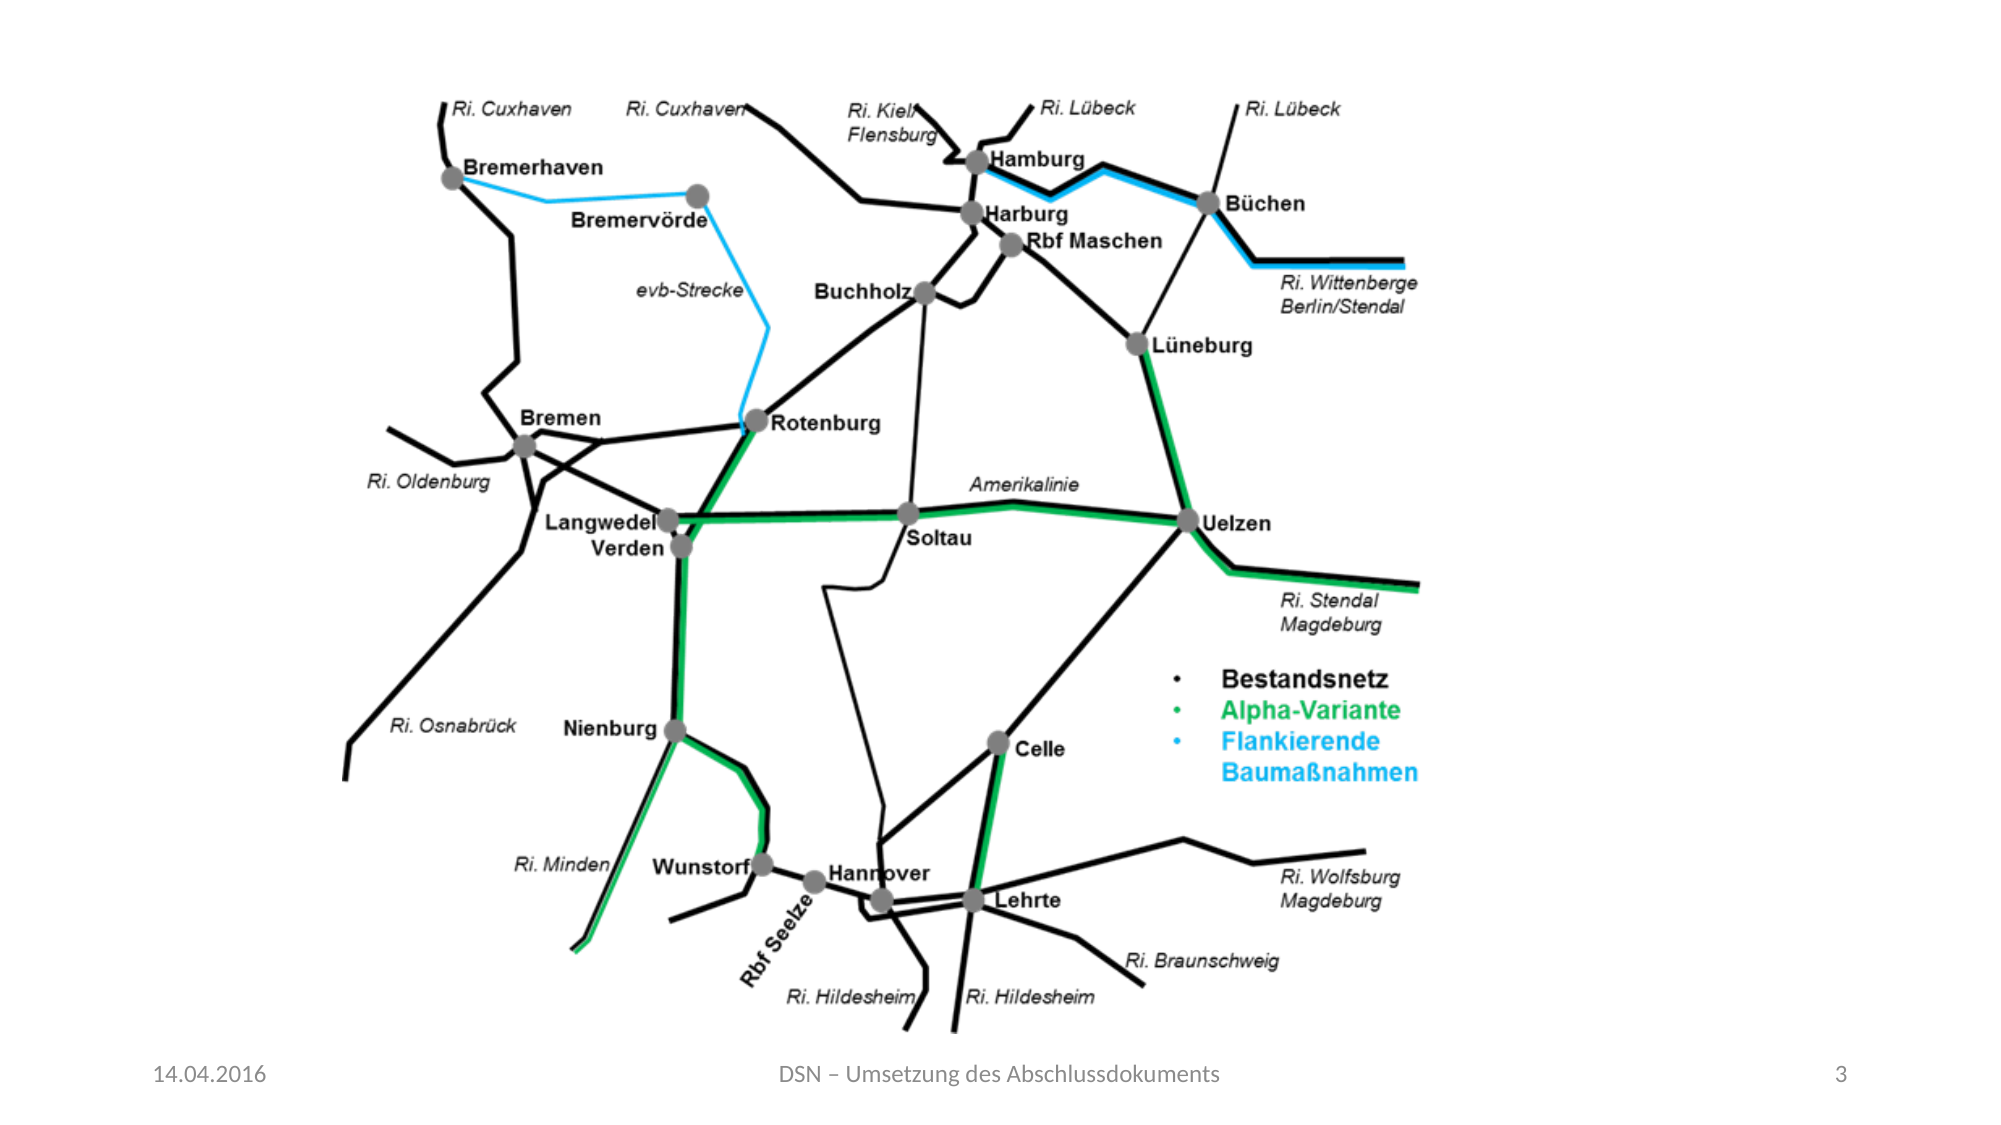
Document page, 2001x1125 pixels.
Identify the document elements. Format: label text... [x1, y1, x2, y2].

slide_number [137, 1042, 588, 1103]
text_box [554, 66, 2000, 122]
footer DSN – Umsetzung des Abschlussdokuments [662, 1042, 1338, 1103]
slide_number 3 [1412, 1042, 1863, 1103]
picture [342, 89, 1446, 1035]
